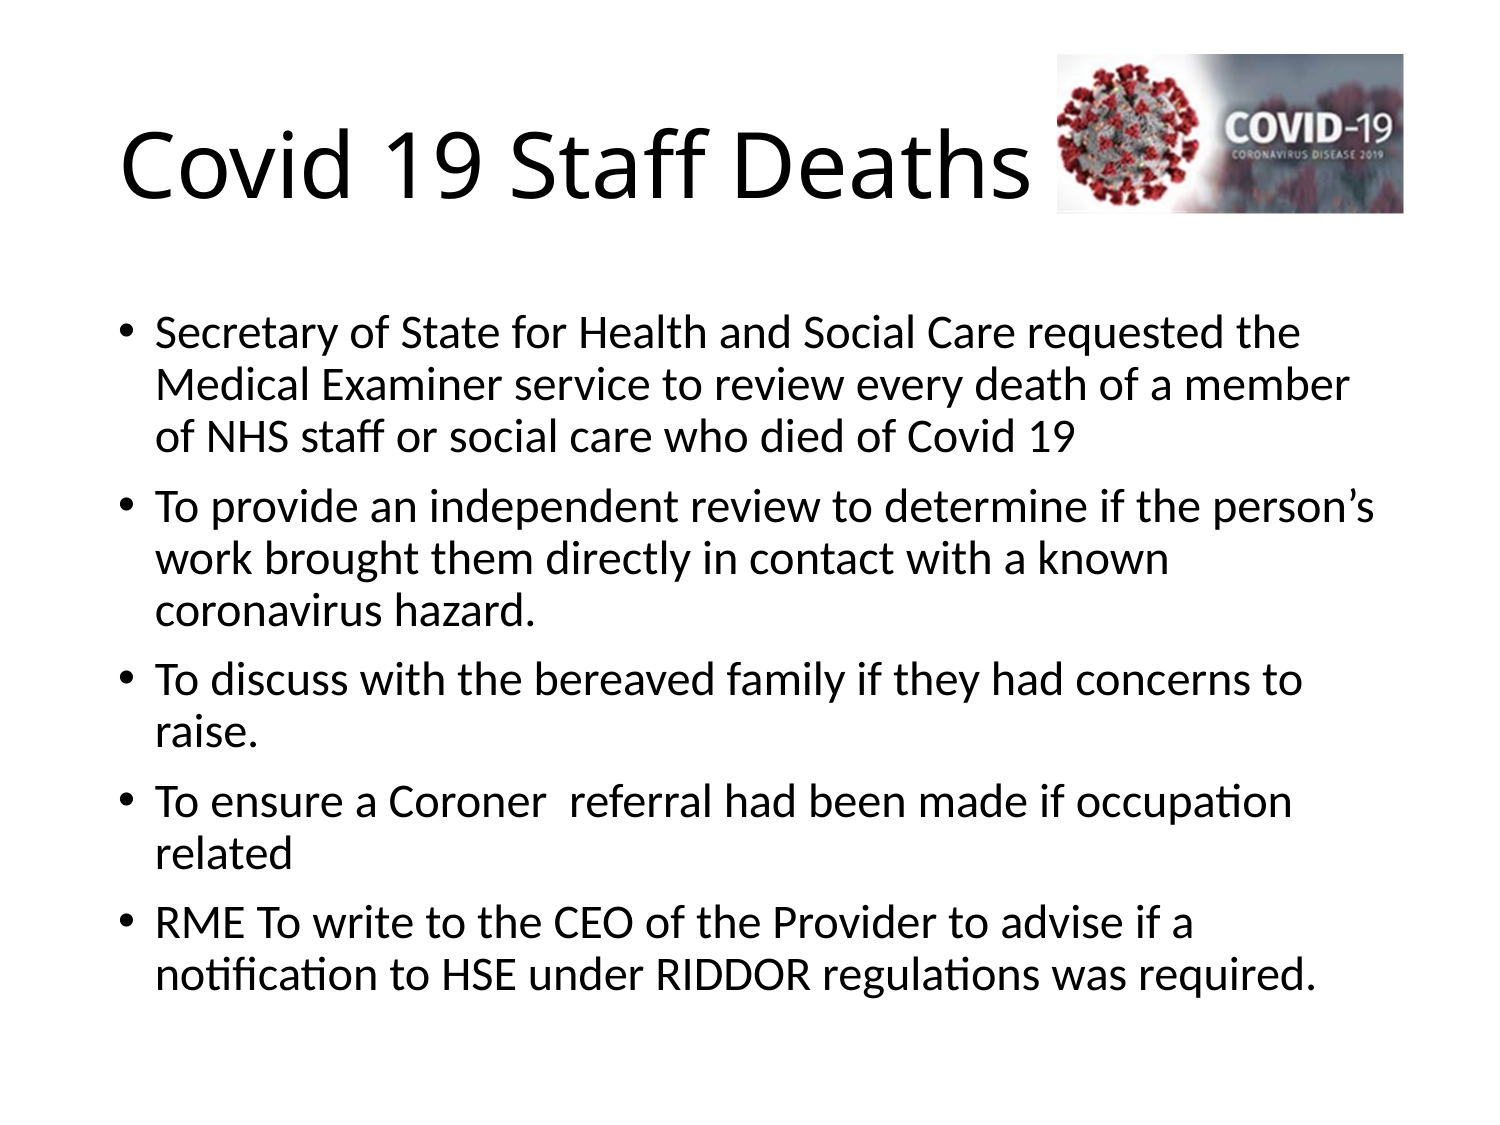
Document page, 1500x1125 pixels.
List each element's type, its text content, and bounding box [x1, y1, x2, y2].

title Covid 19 Staff Deaths [103, 59, 1397, 278]
list Secretary of State for Health and Social Care requested the Medical Examiner service to review every death of a member of NHS staff or social care who died of Covid 19 To provide an independent review to determine if the person’s work brought them directly in contact with a known coronavirus hazard. To discuss with the bereaved family if they had concerns to raise. To ensure a Coroner referral had been made if occupation related RME To write to the CEO of the Provider to advise if a notification to HSE under RIDDOR regulations was required. [103, 299, 1397, 1014]
picture [1057, 54, 1405, 215]
